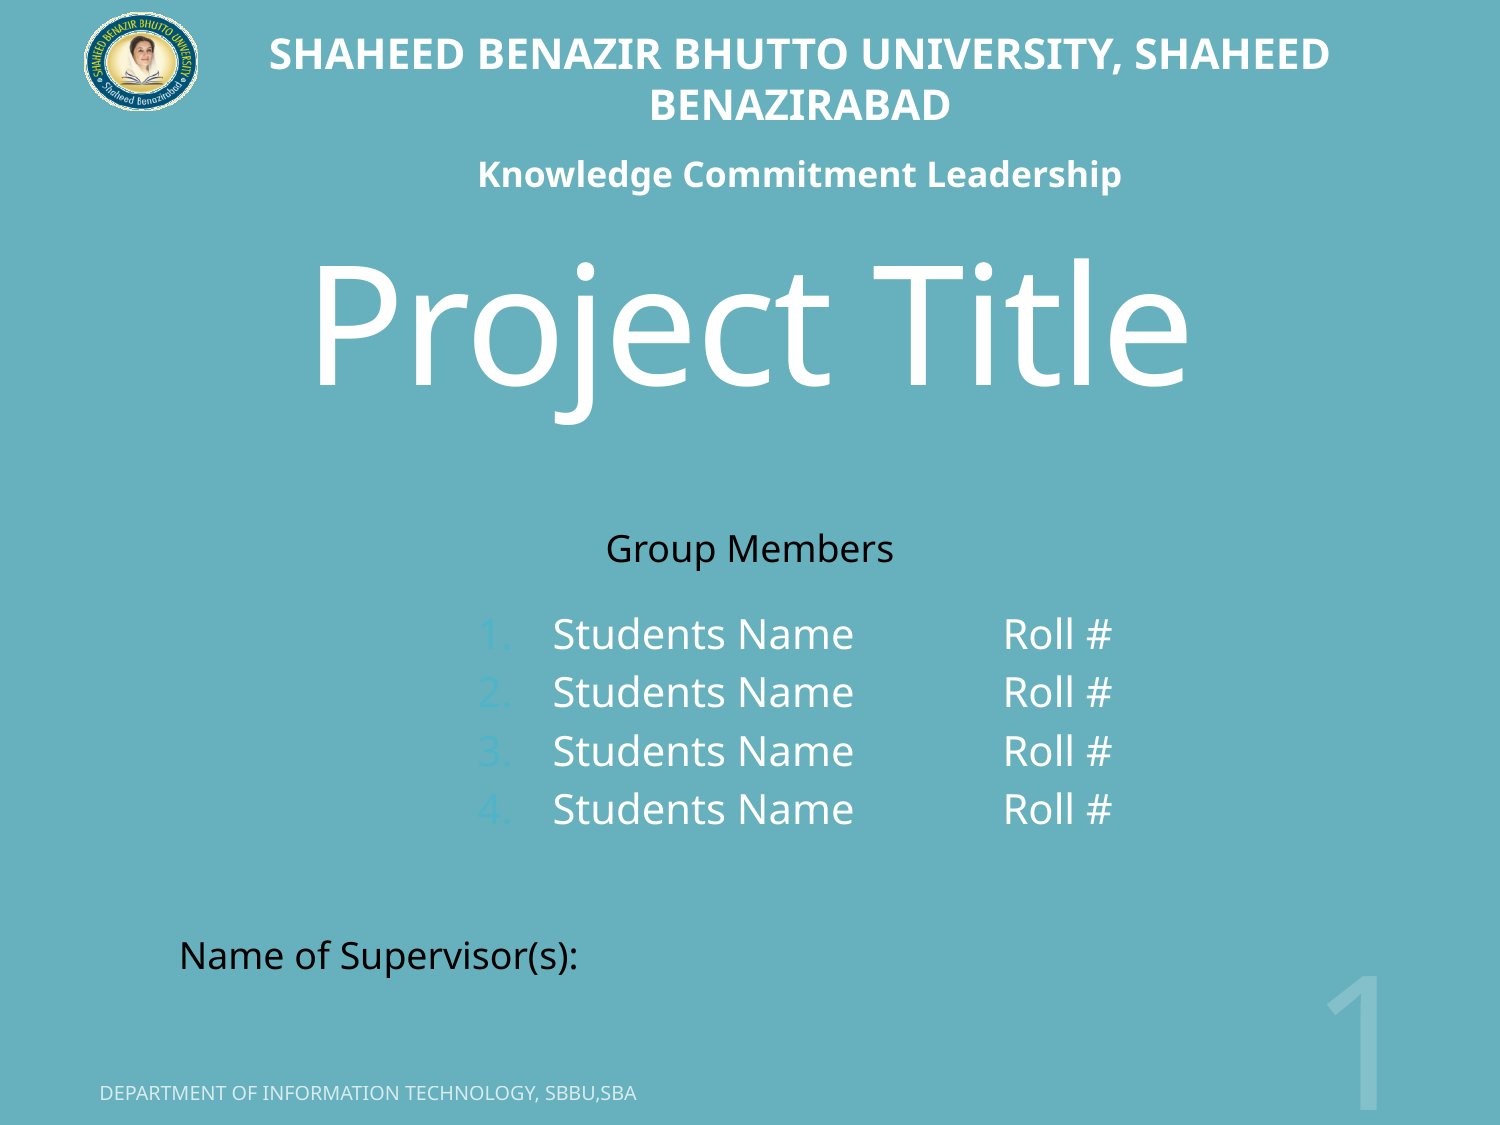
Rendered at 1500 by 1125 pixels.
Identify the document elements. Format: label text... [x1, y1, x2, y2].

slide_number 1 [1073, 956, 1433, 1125]
picture [84, 11, 198, 111]
subtitle SHAHEED BENAZIR BHUTTO UNIVERSITY, SHAHEED BENAZIRABAD Knowledge Commitment Leadership [150, 19, 1450, 204]
text_box Name of Supervisor(s): [164, 924, 604, 985]
text_box Group Members [590, 517, 910, 578]
text_box Students Name Roll # Students Name Roll # Students Name Roll # Students Name Roll # [462, 599, 1138, 842]
title Project Title [112, 133, 1388, 426]
footer DEPARTMENT OF Information Technology, SBBU,SBA [84, 1075, 704, 1113]
